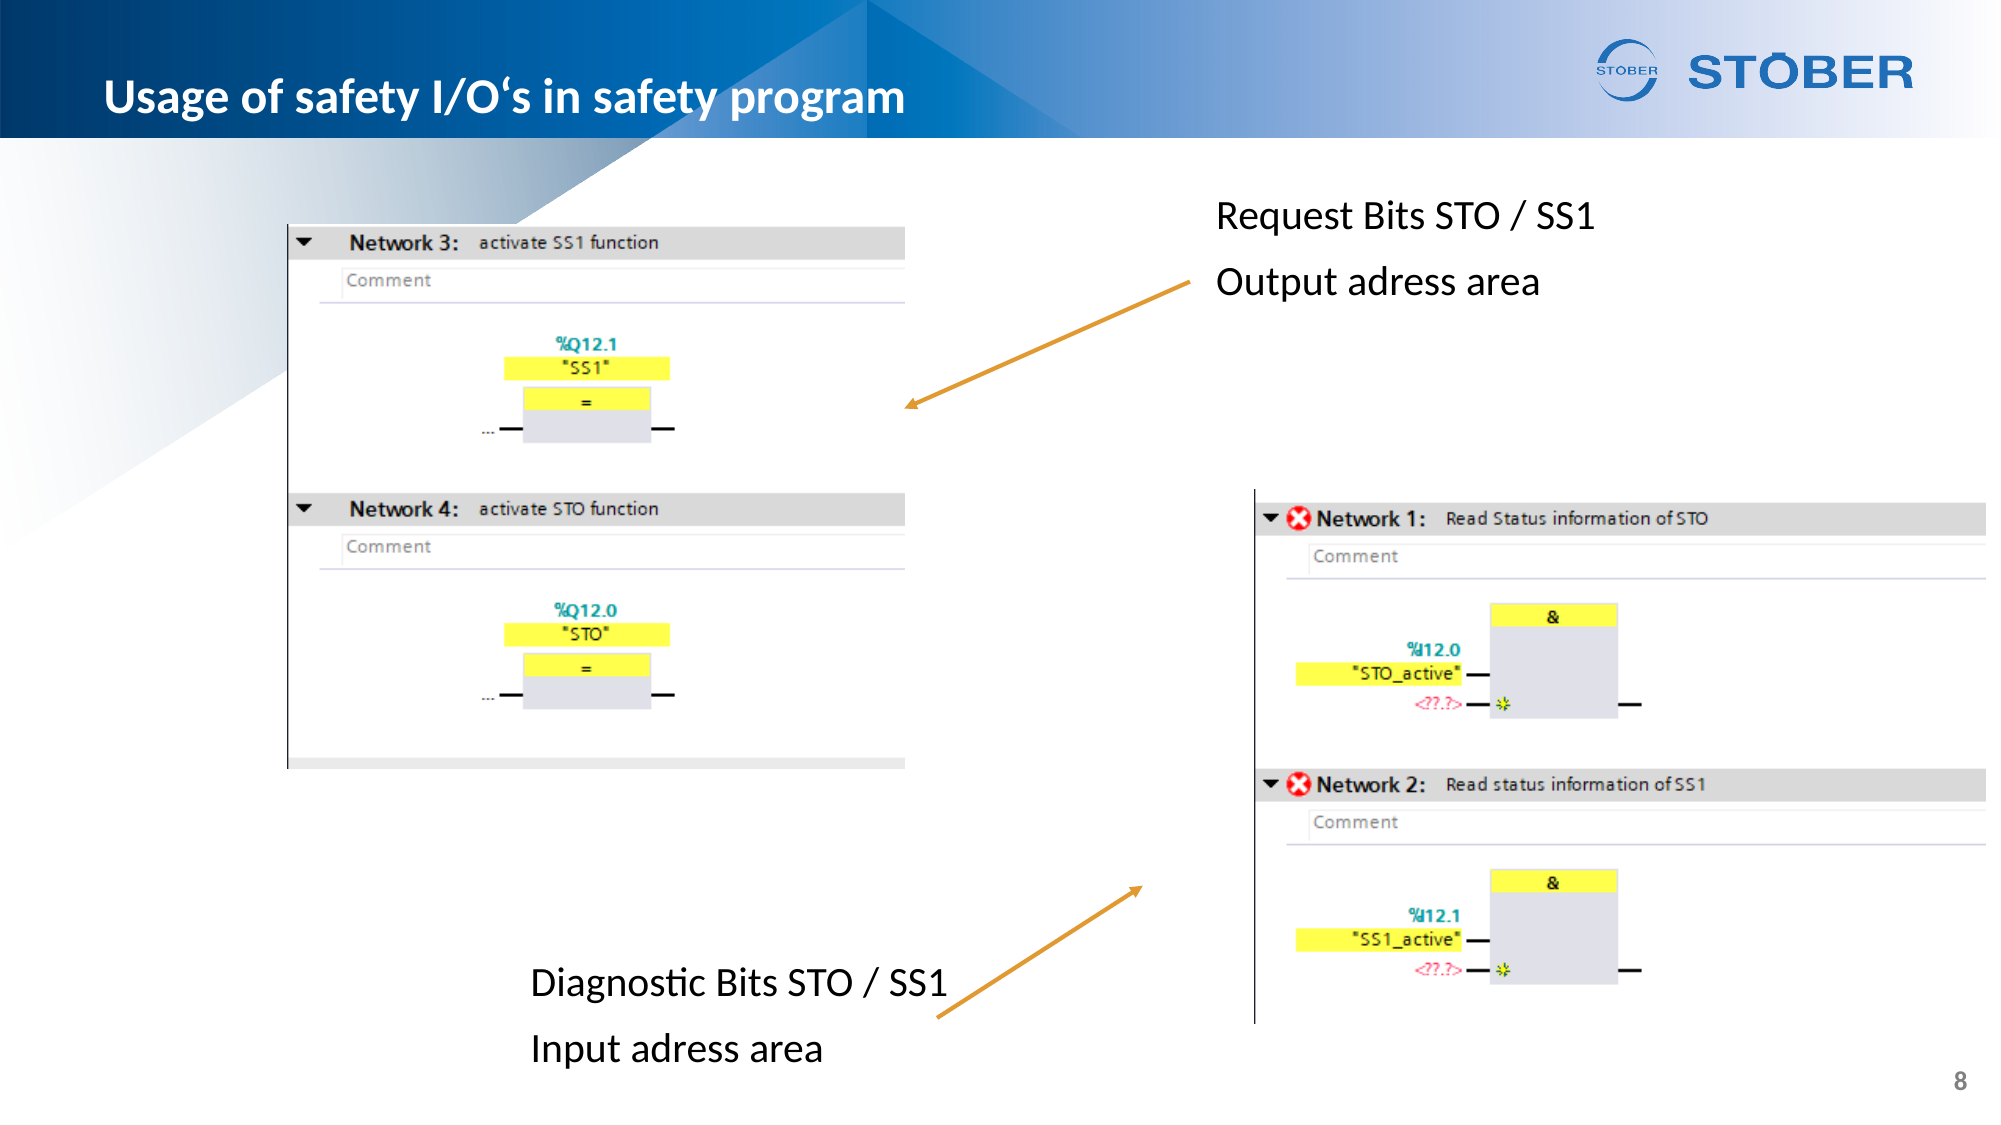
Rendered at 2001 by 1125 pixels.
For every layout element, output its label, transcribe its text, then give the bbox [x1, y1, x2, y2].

text_box Request Bits STO / SS1 Output adress area [1201, 186, 1747, 317]
picture [287, 224, 905, 769]
title Usage of safety I/O‘s in safety program [88, 59, 1399, 135]
picture [1254, 489, 1986, 1024]
picture [0, 0, 2000, 138]
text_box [904, 281, 1190, 409]
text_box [937, 885, 1143, 1018]
list Diagnostic Bits STO / SS1 Input adress area [515, 952, 1062, 1084]
